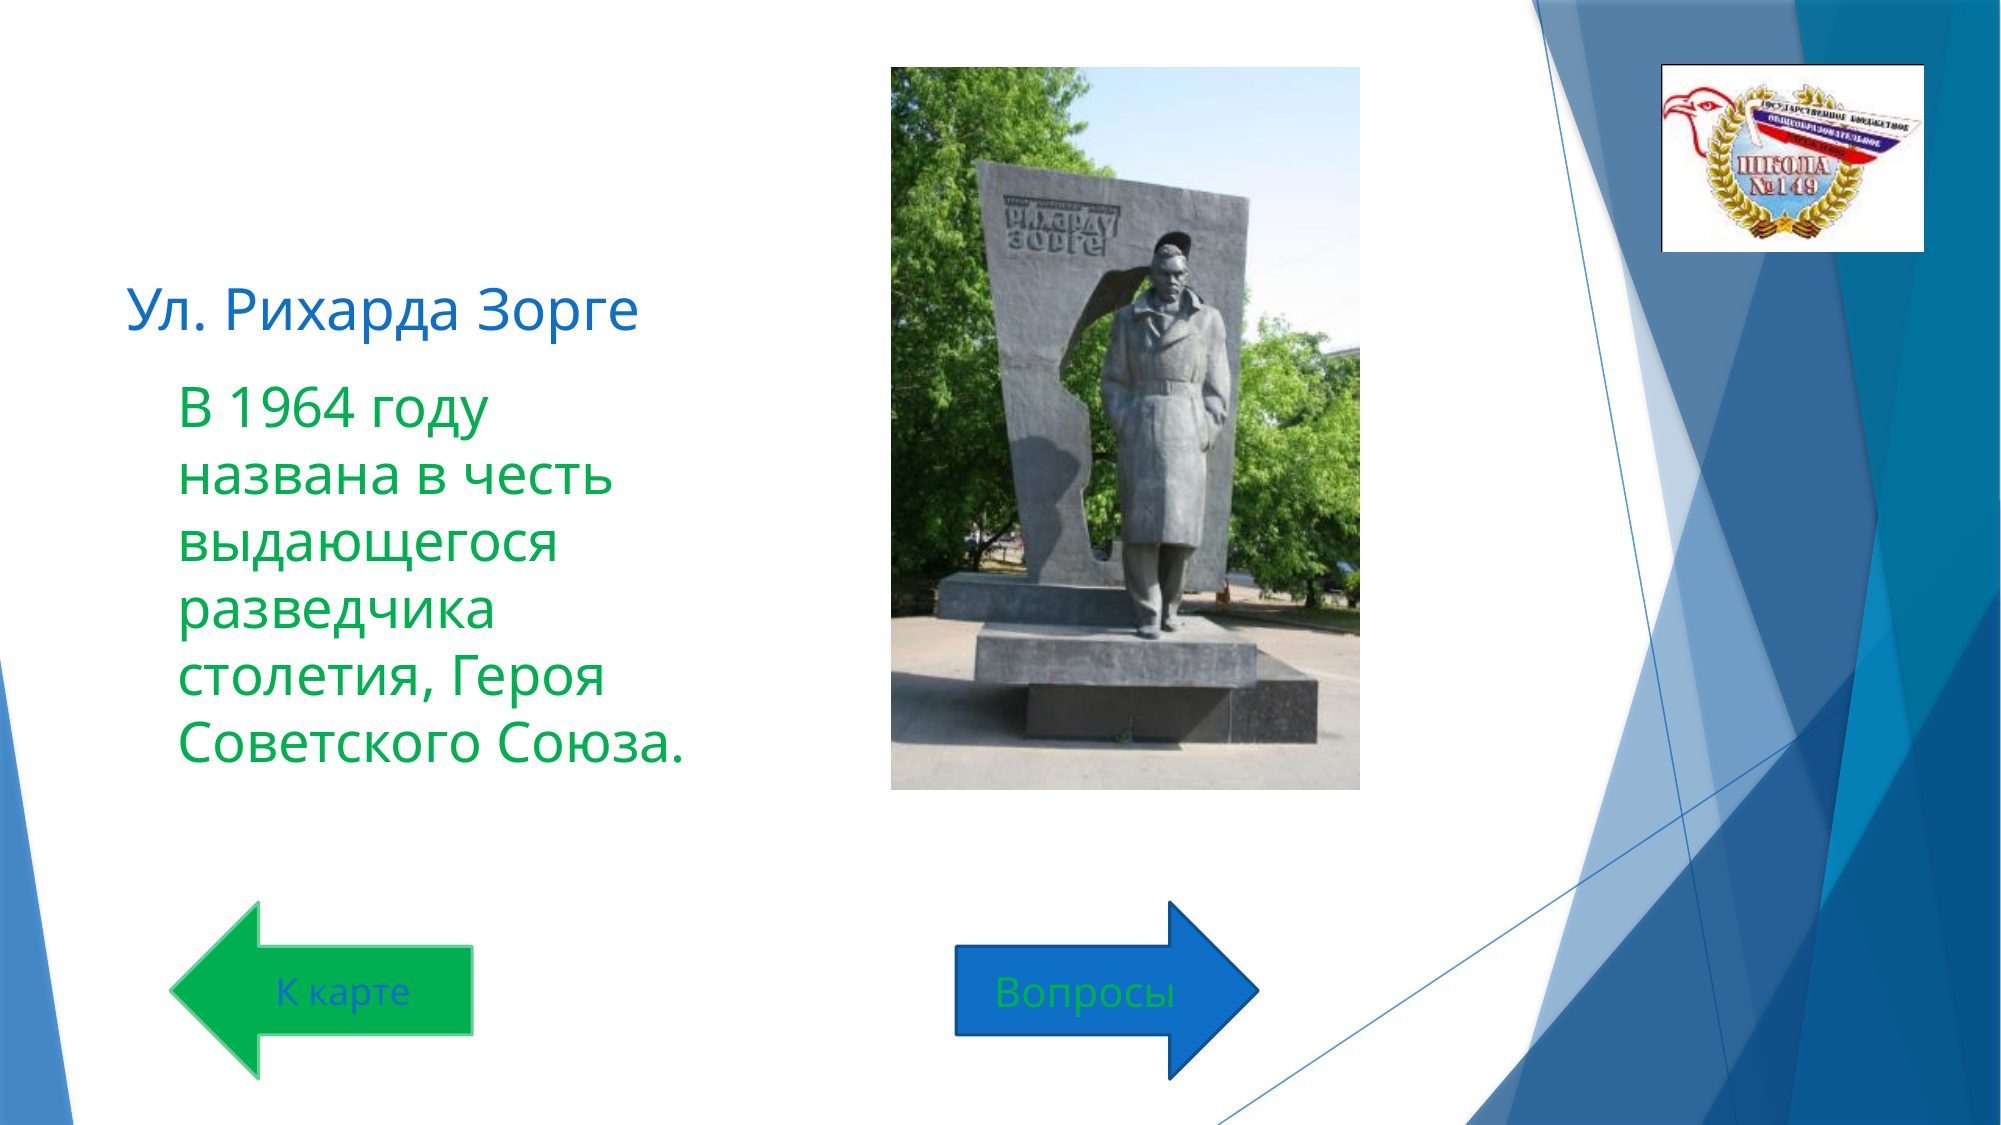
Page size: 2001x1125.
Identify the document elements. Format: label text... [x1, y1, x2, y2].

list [891, 67, 1360, 791]
text_box Вопросы [954, 900, 1260, 1081]
title Ул. Рихарда Зорге [111, 202, 744, 350]
picture [1661, 61, 1923, 253]
text_box К карте [168, 900, 474, 1081]
list В 1964 году названа в честь выдающегося разведчика столетия, Героя Советского Союза. [108, 363, 702, 788]
